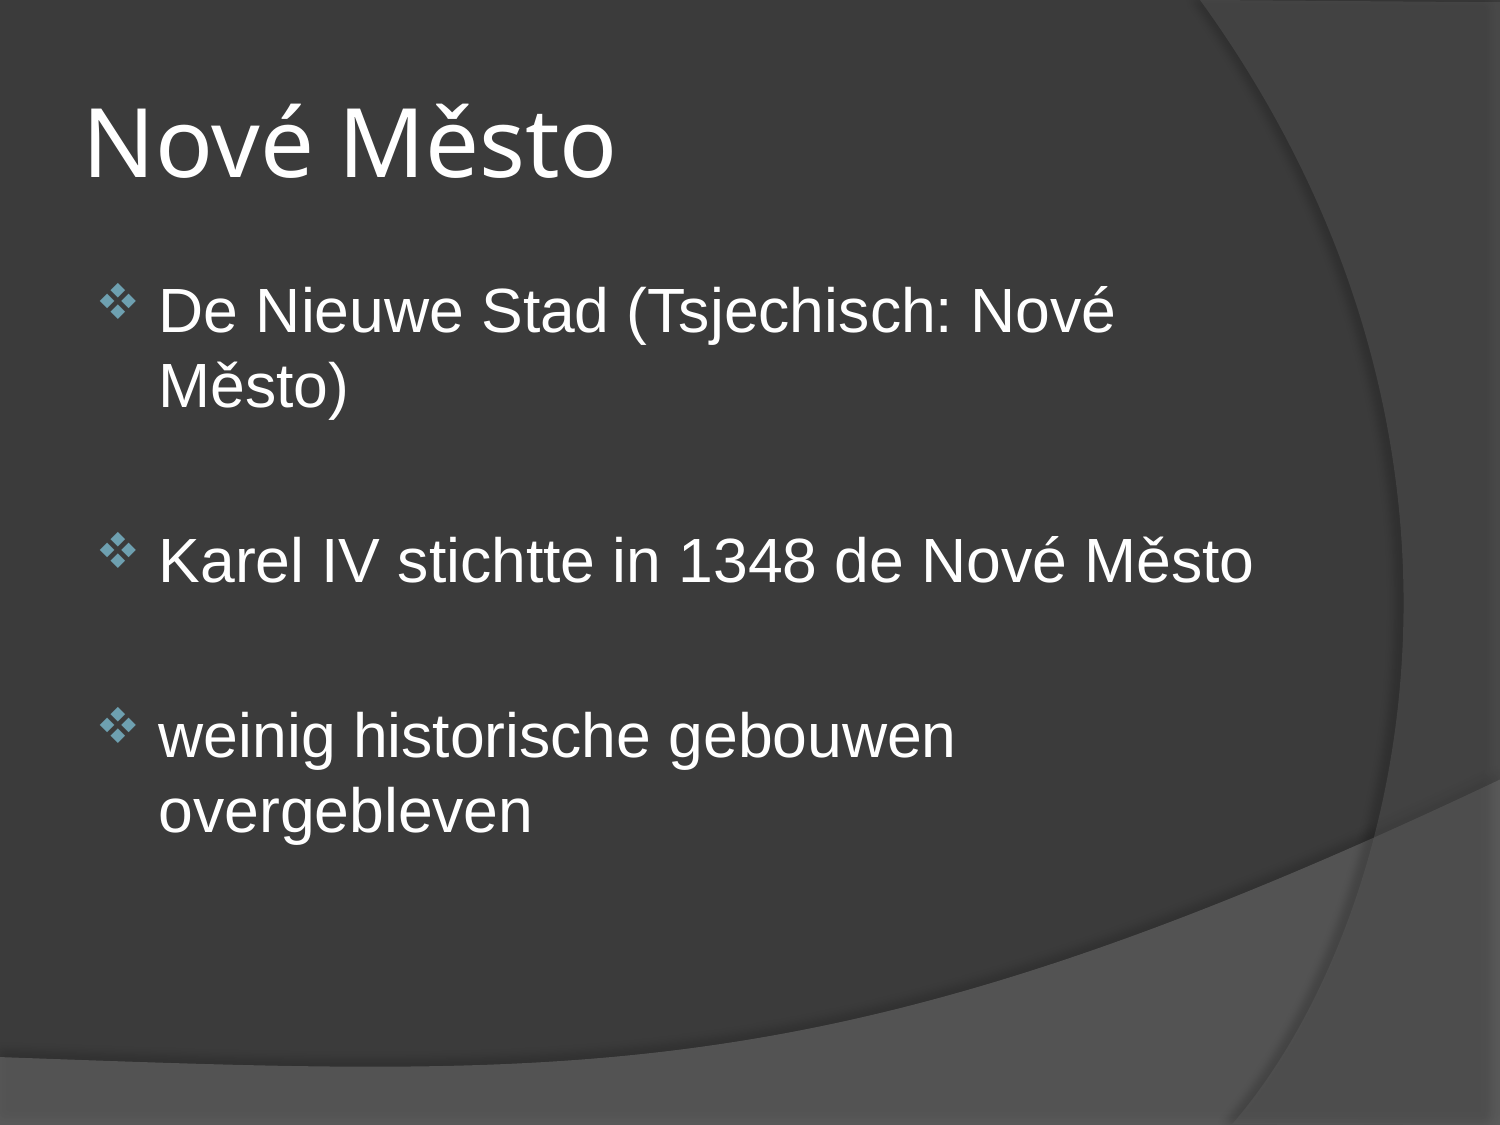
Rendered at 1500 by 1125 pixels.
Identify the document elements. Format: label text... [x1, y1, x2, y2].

title Nové Město [75, 45, 1300, 233]
list De Nieuwe Stad (Tsjechisch: Nové Město) Karel IV stichtte in 1348 de Nové Město weinig historische gebouwen overgebleven [75, 262, 1300, 1005]
